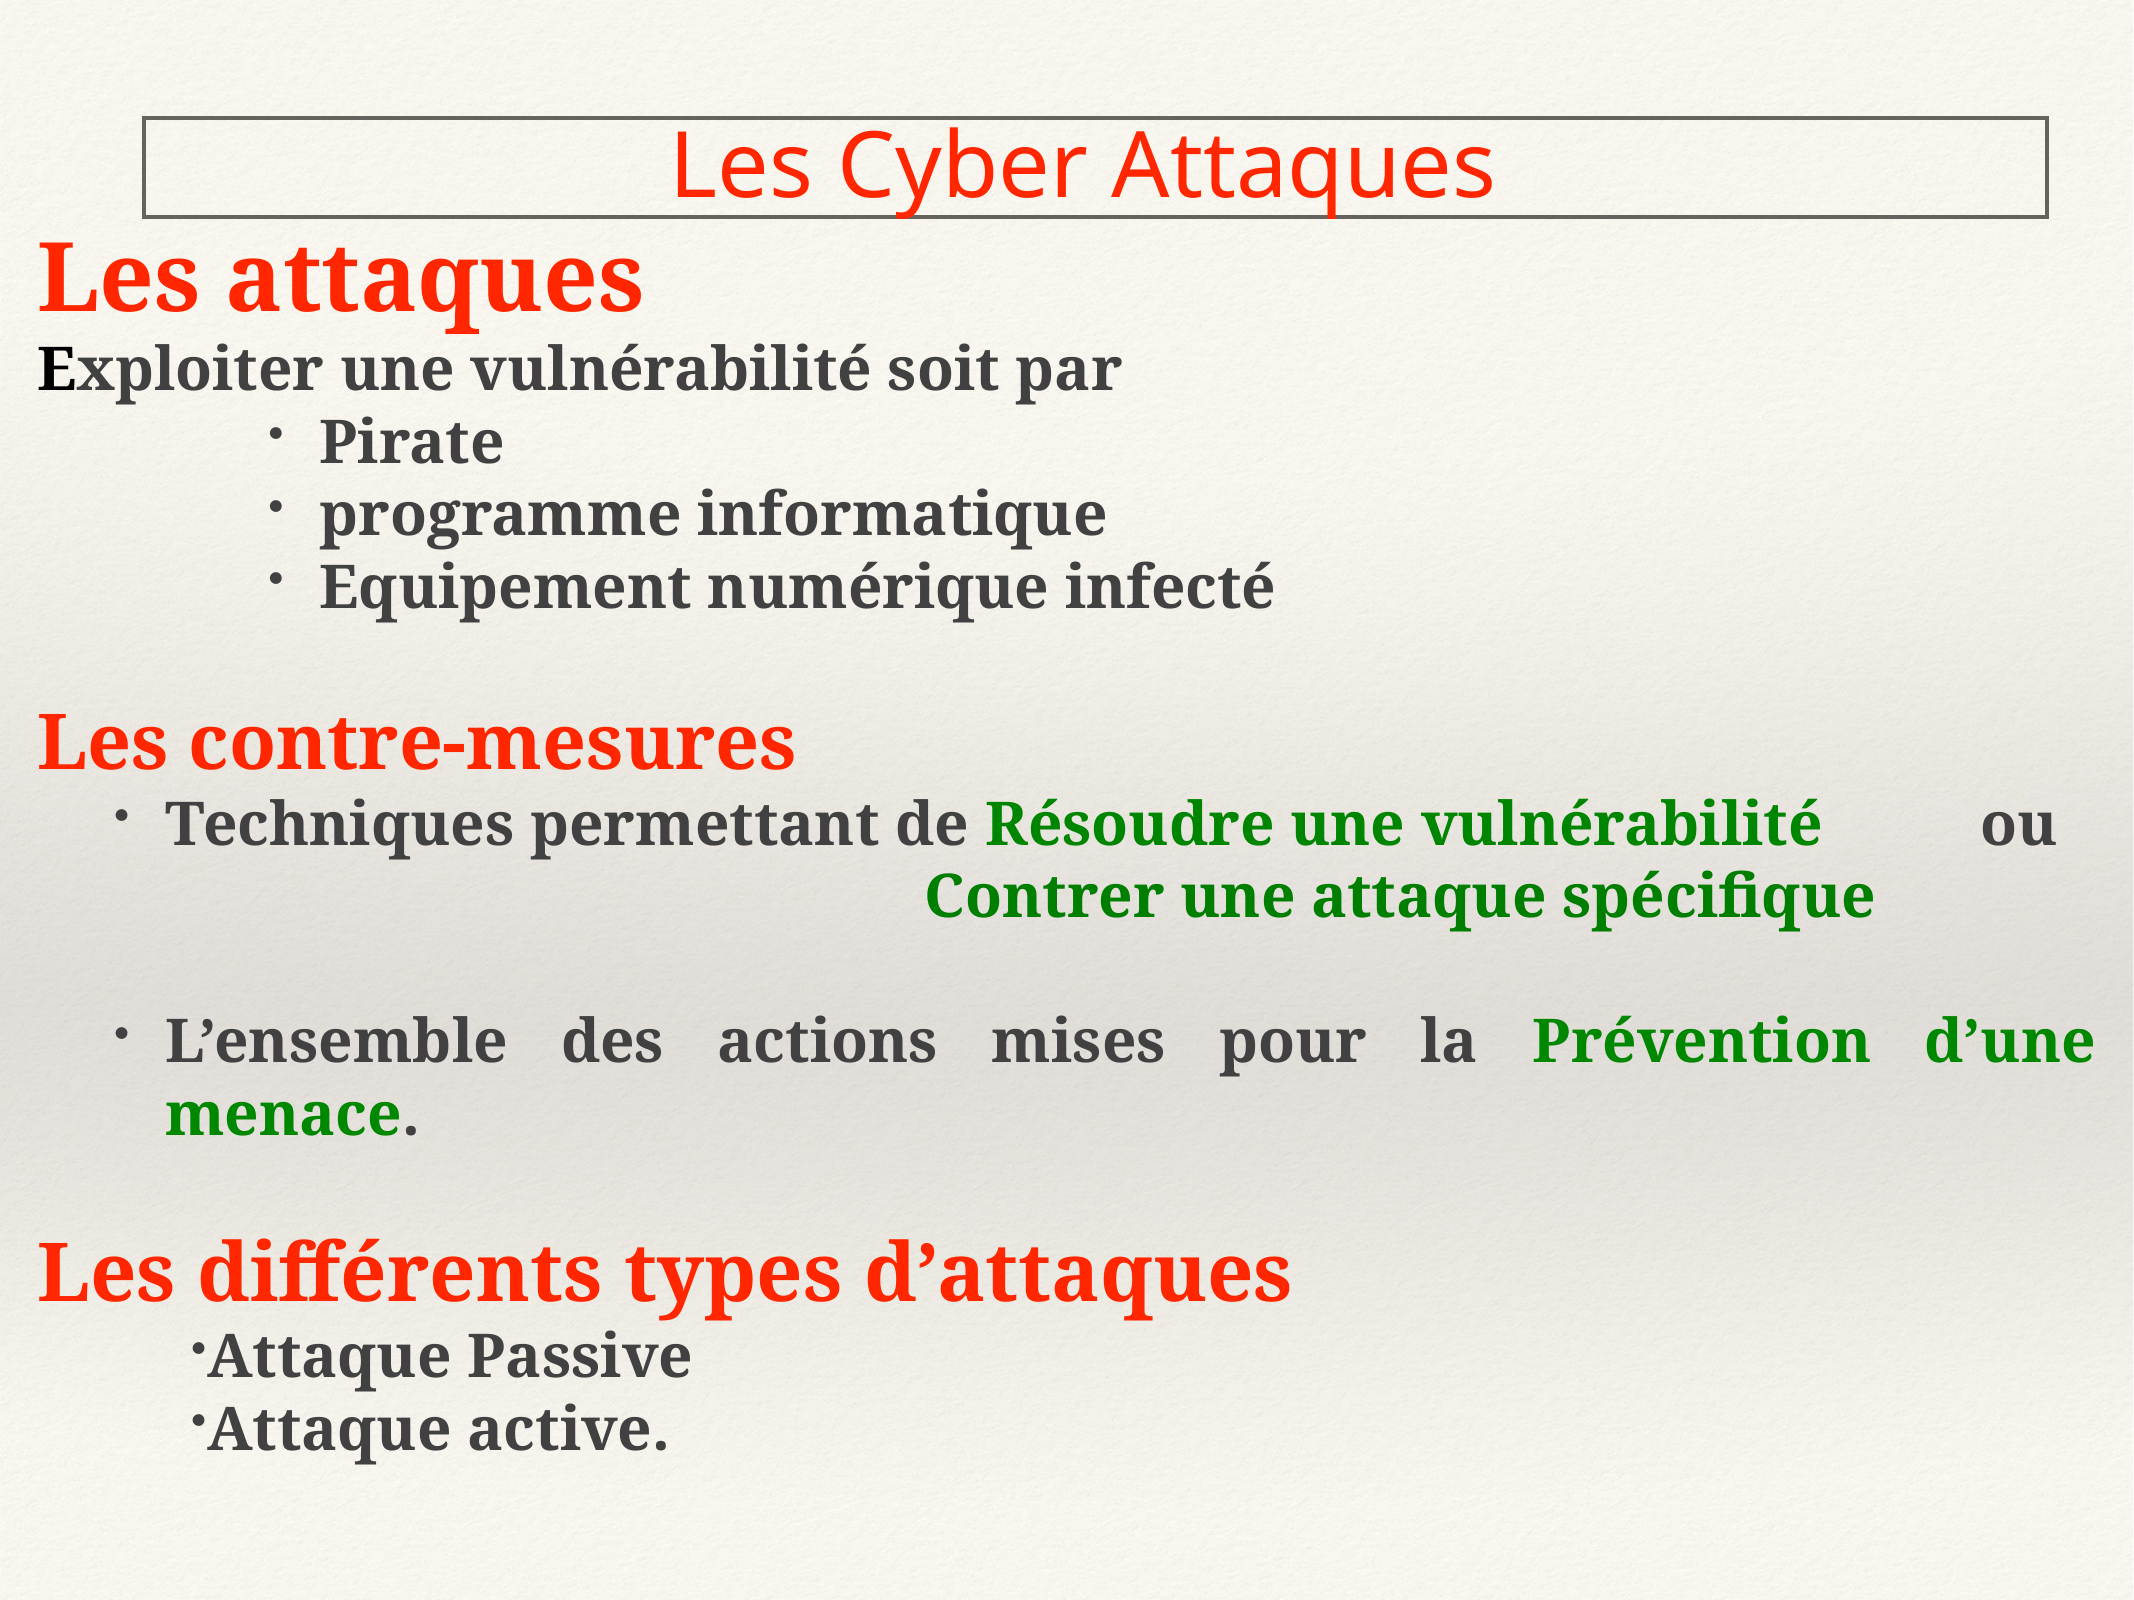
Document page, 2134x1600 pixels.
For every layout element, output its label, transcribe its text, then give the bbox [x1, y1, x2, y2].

text_box Les Cyber Attaques [144, 117, 2047, 207]
picture [0, 0, 2134, 1600]
text_box Les attaques Exploiter une vulnérabilité soit par Pirate programme informatique Equipement numérique infecté Les contre-mesures Techniques permettant de Résoudre une vulnérabilité ou Contrer une attaque spécifique L’ensemble des actions mises pour la Prévention d’une menace. Les différents types d’attaques Attaque Passive Attaque active. [28, 207, 2105, 1471]
